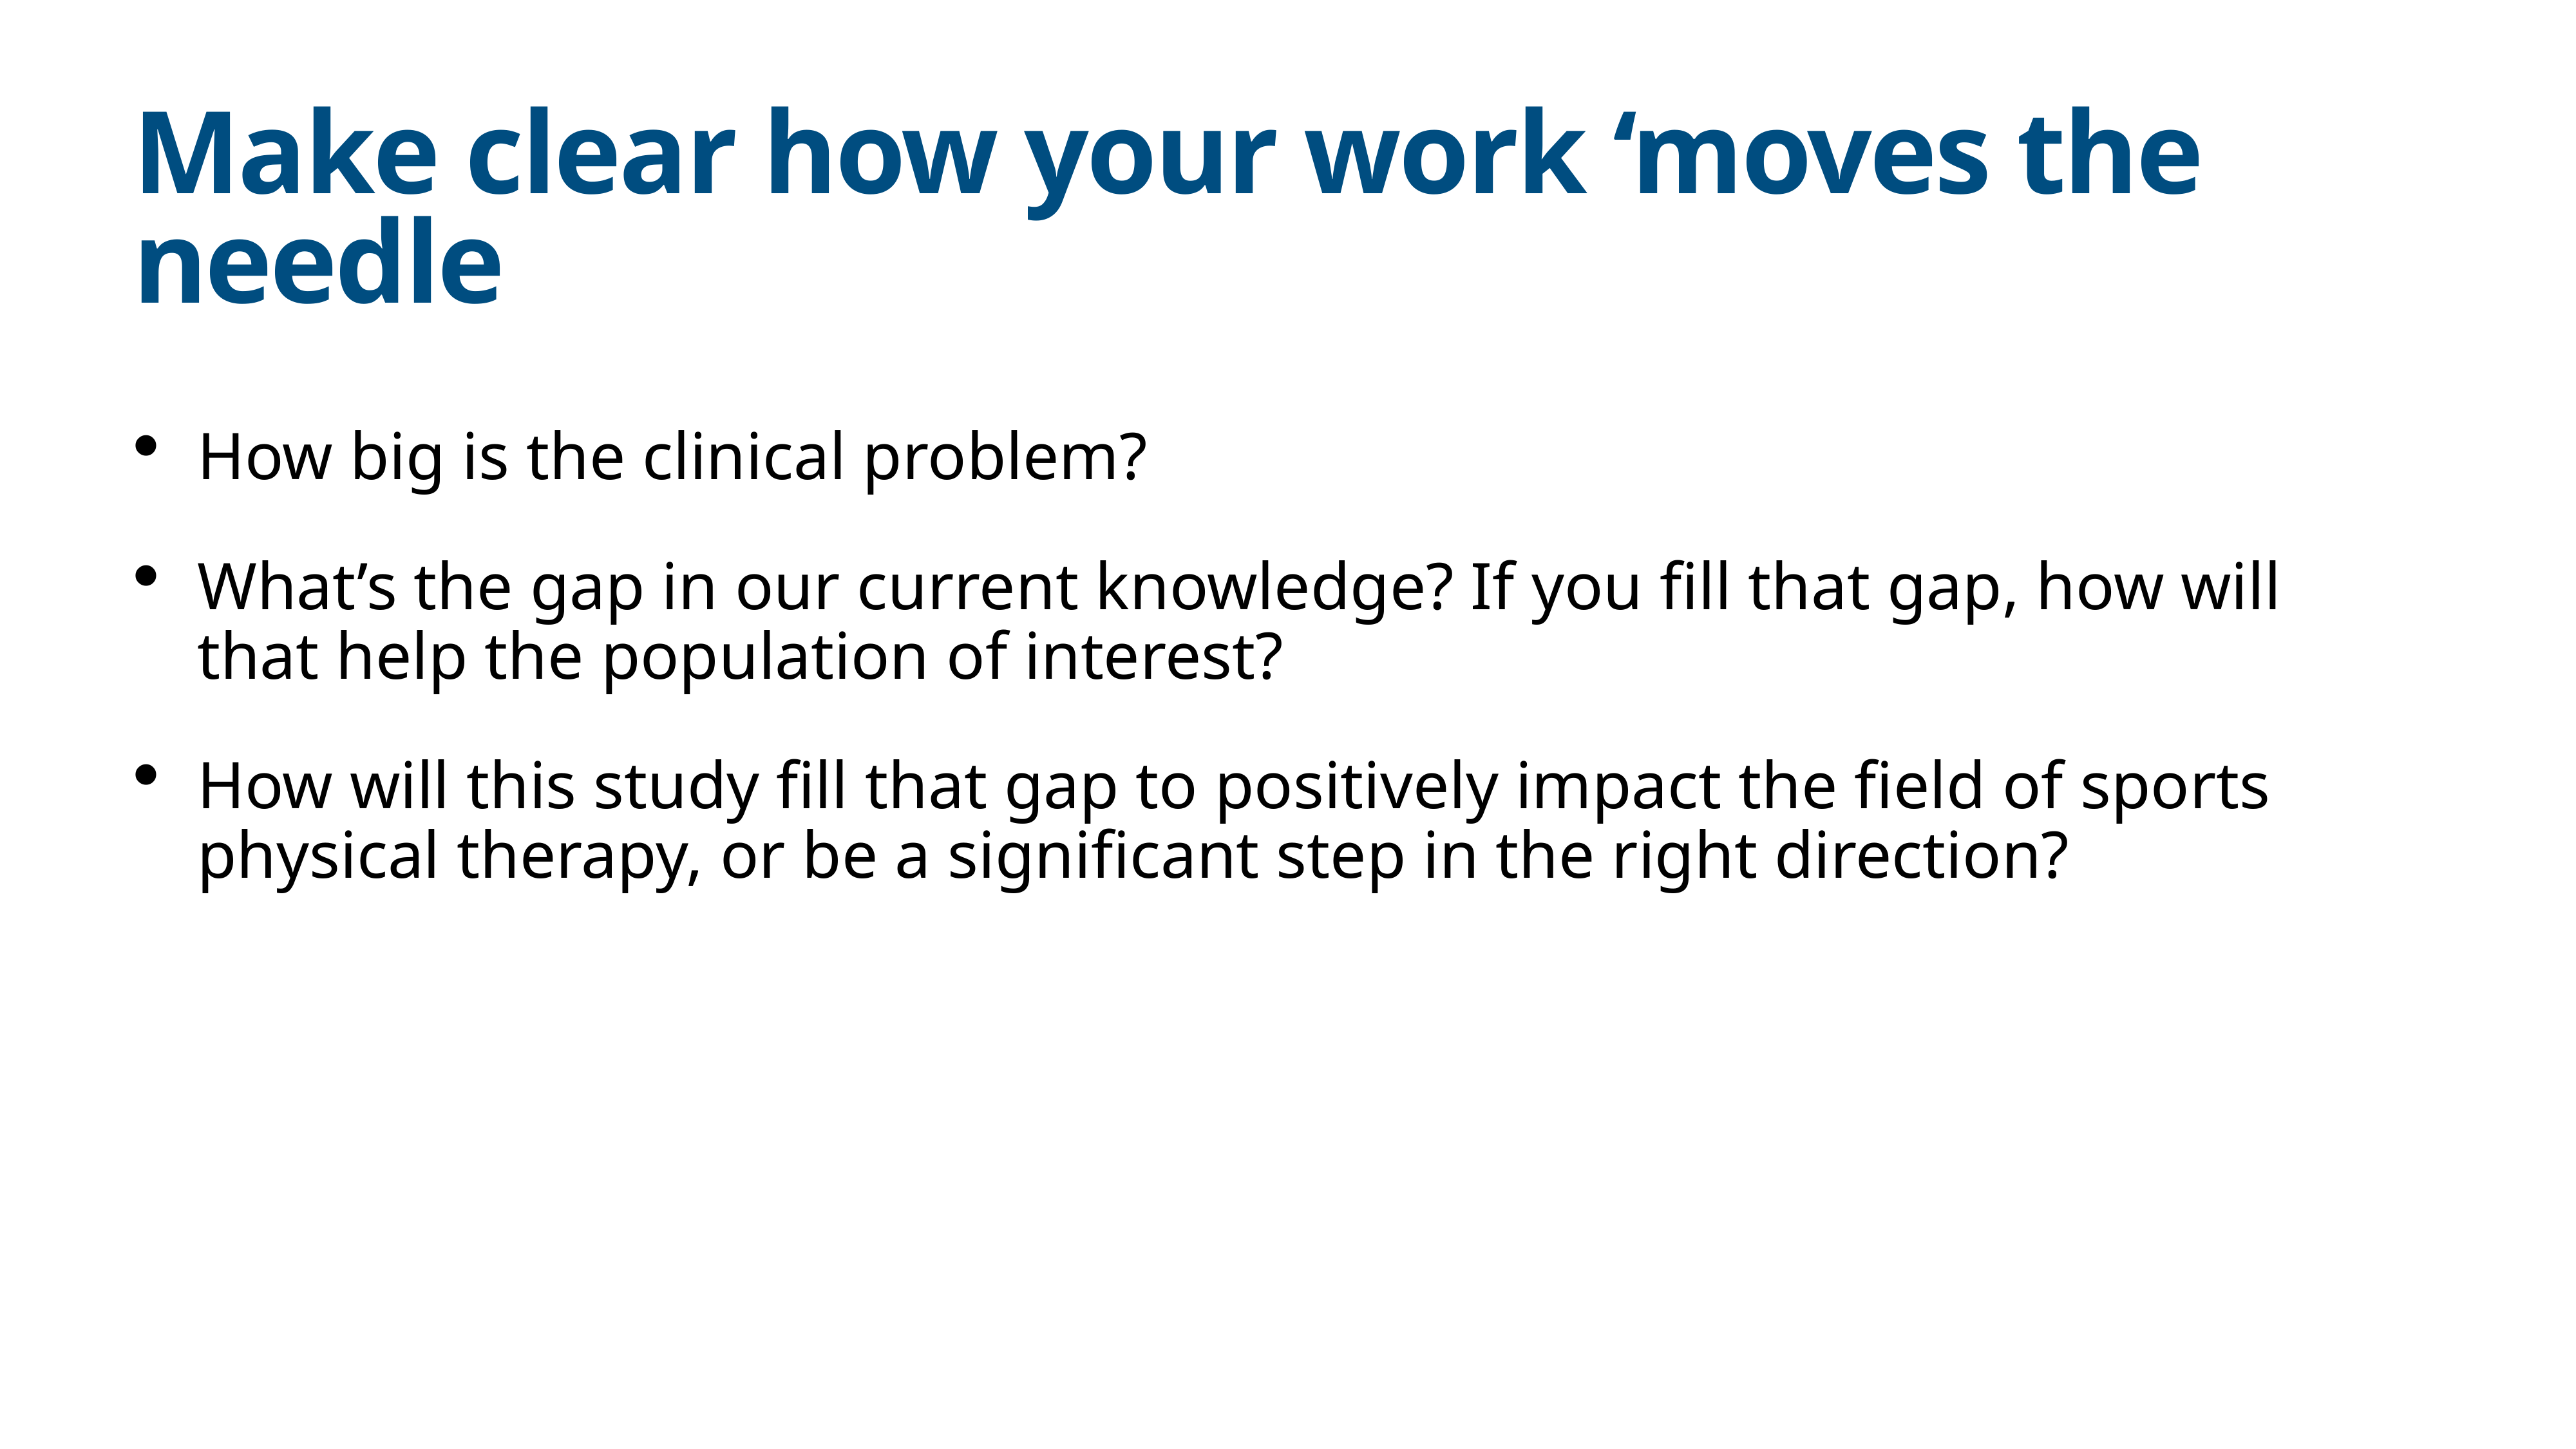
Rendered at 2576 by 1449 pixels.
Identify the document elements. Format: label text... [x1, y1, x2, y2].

list How big is the clinical problem? What’s the gap in our current knowledge? If you fill that gap, how will that help the population of interest? How will this study fill that gap to positively impact the field of sports physical therapy, or be a significant step in the right direction? [127, 418, 2417, 1224]
text_box Make clear how your work ‘moves the needle [127, 100, 2449, 252]
